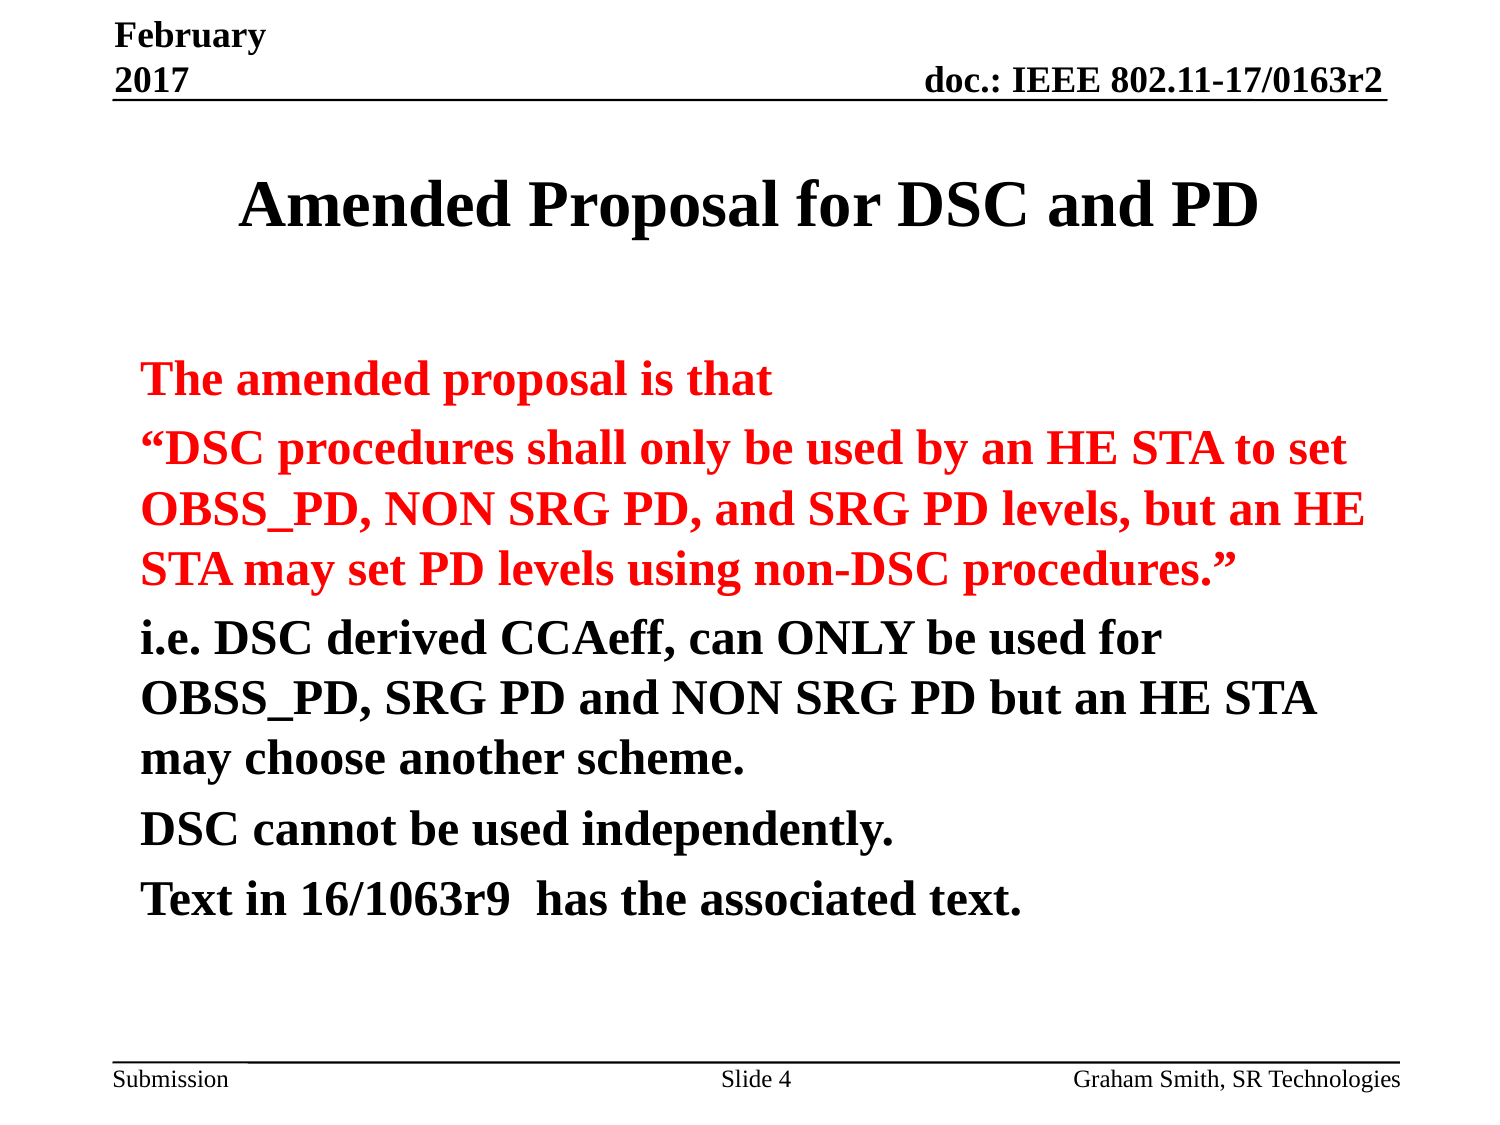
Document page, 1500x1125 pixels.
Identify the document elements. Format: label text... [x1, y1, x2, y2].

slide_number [114, 54, 286, 101]
list The amended proposal is that “DSC procedures shall only be used by an HE STA to set OBSS_PD, NON SRG PD, and SRG PD levels, but an HE STA may set PD levels using non-DSC procedures.” i.e. DSC derived CCAeff, can ONLY be used for OBSS_PD, SRG PD and NON SRG PD but an HE STA may choose another scheme. DSC cannot be used independently. Text in 16/1063r9 has the associated text. [125, 337, 1400, 1013]
title Amended Proposal for DSC and PD [112, 112, 1388, 288]
slide_number Slide 4 [712, 1061, 800, 1093]
footer Graham Smith, SR Technologies [1069, 1061, 1402, 1093]
